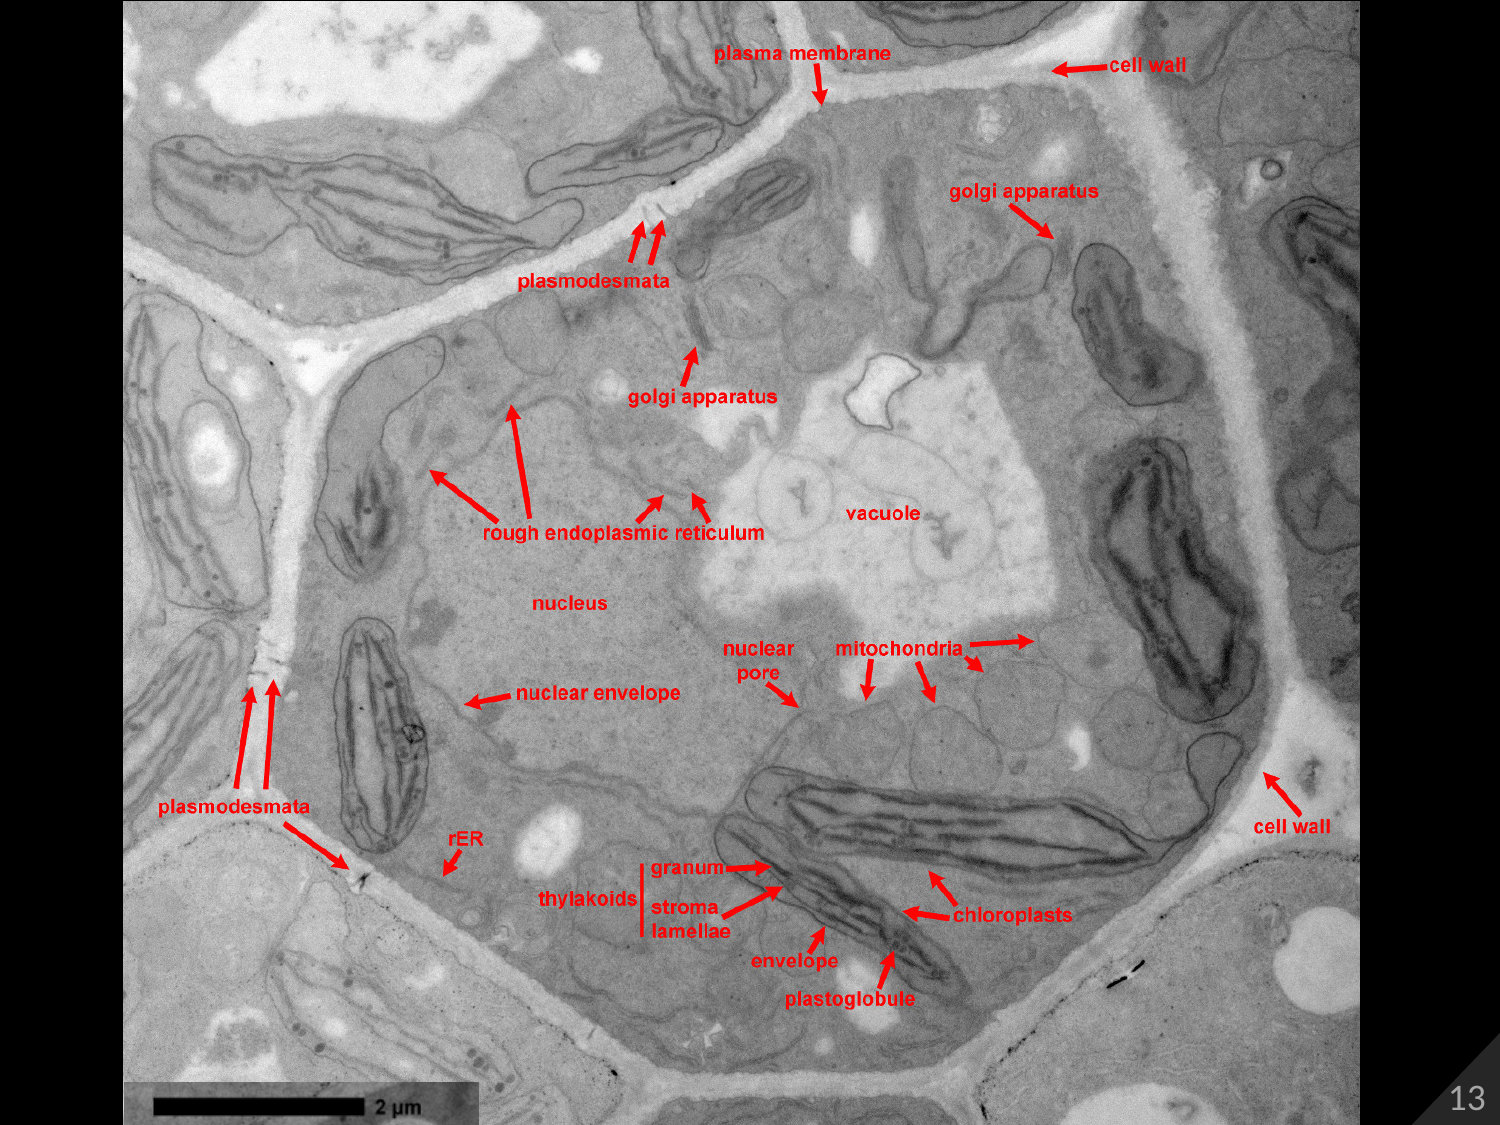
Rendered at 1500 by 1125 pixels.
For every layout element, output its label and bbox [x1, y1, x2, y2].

picture [123, 1, 1360, 1125]
